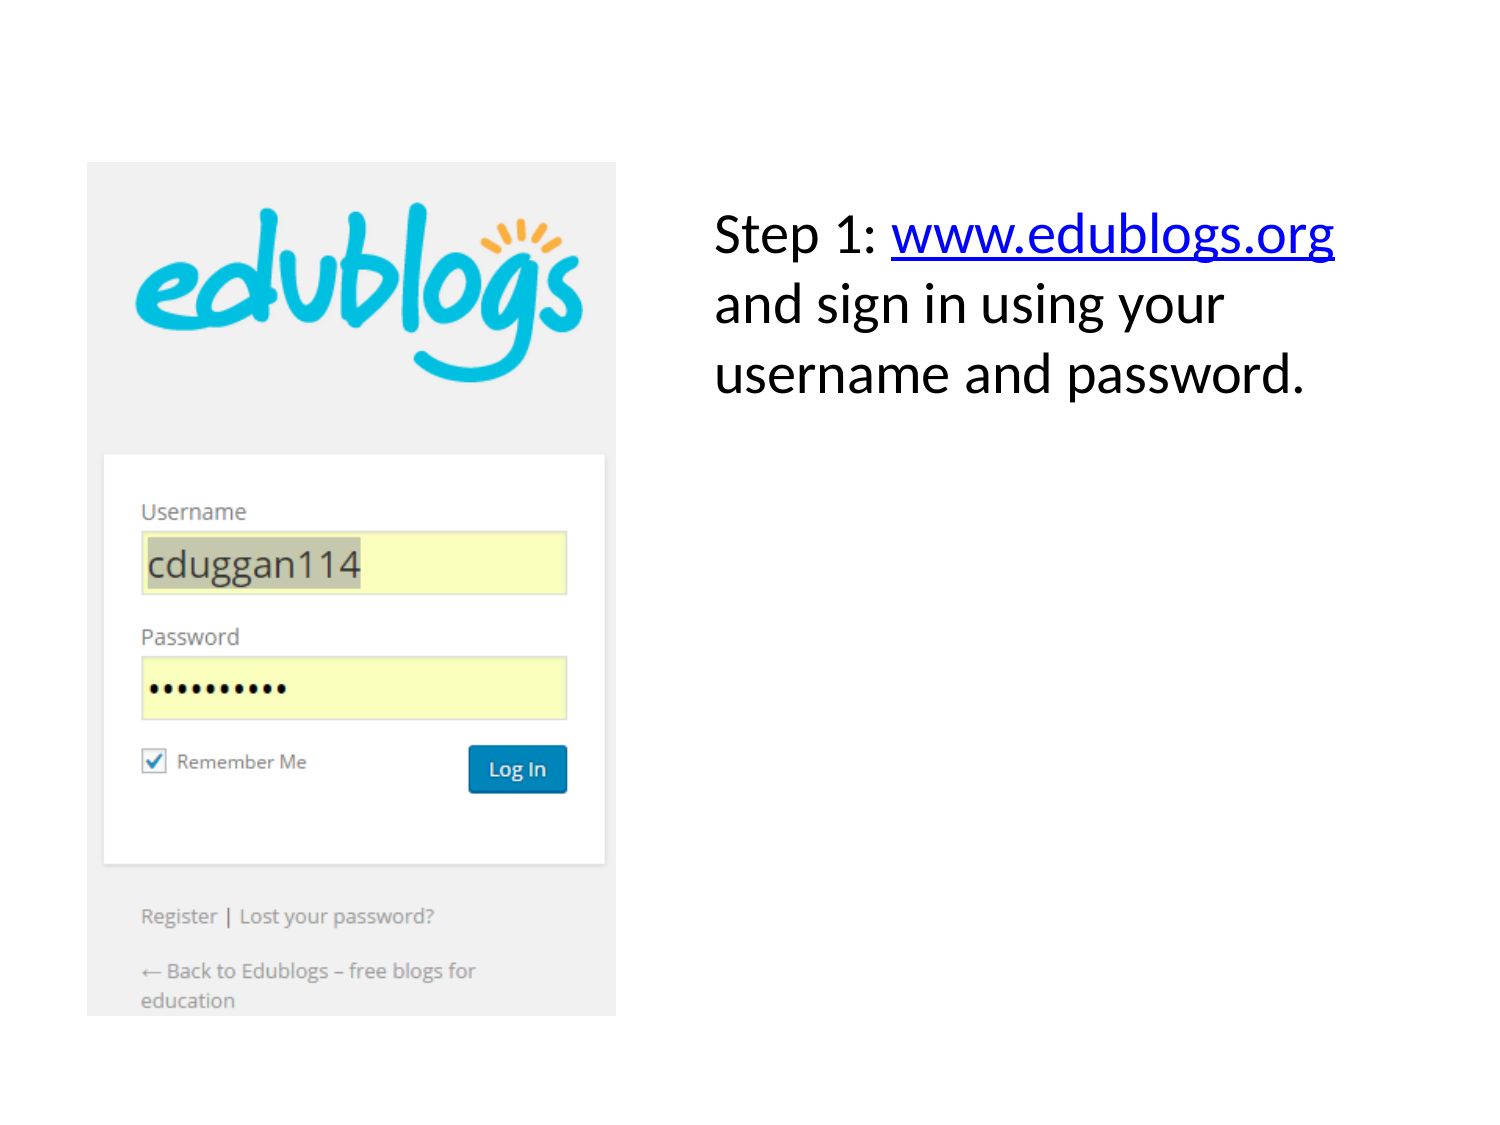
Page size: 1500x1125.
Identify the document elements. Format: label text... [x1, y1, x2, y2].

picture [87, 162, 616, 1016]
text_box Step 1: www.edublogs.org and sign in using your username and password. [699, 187, 1375, 483]
